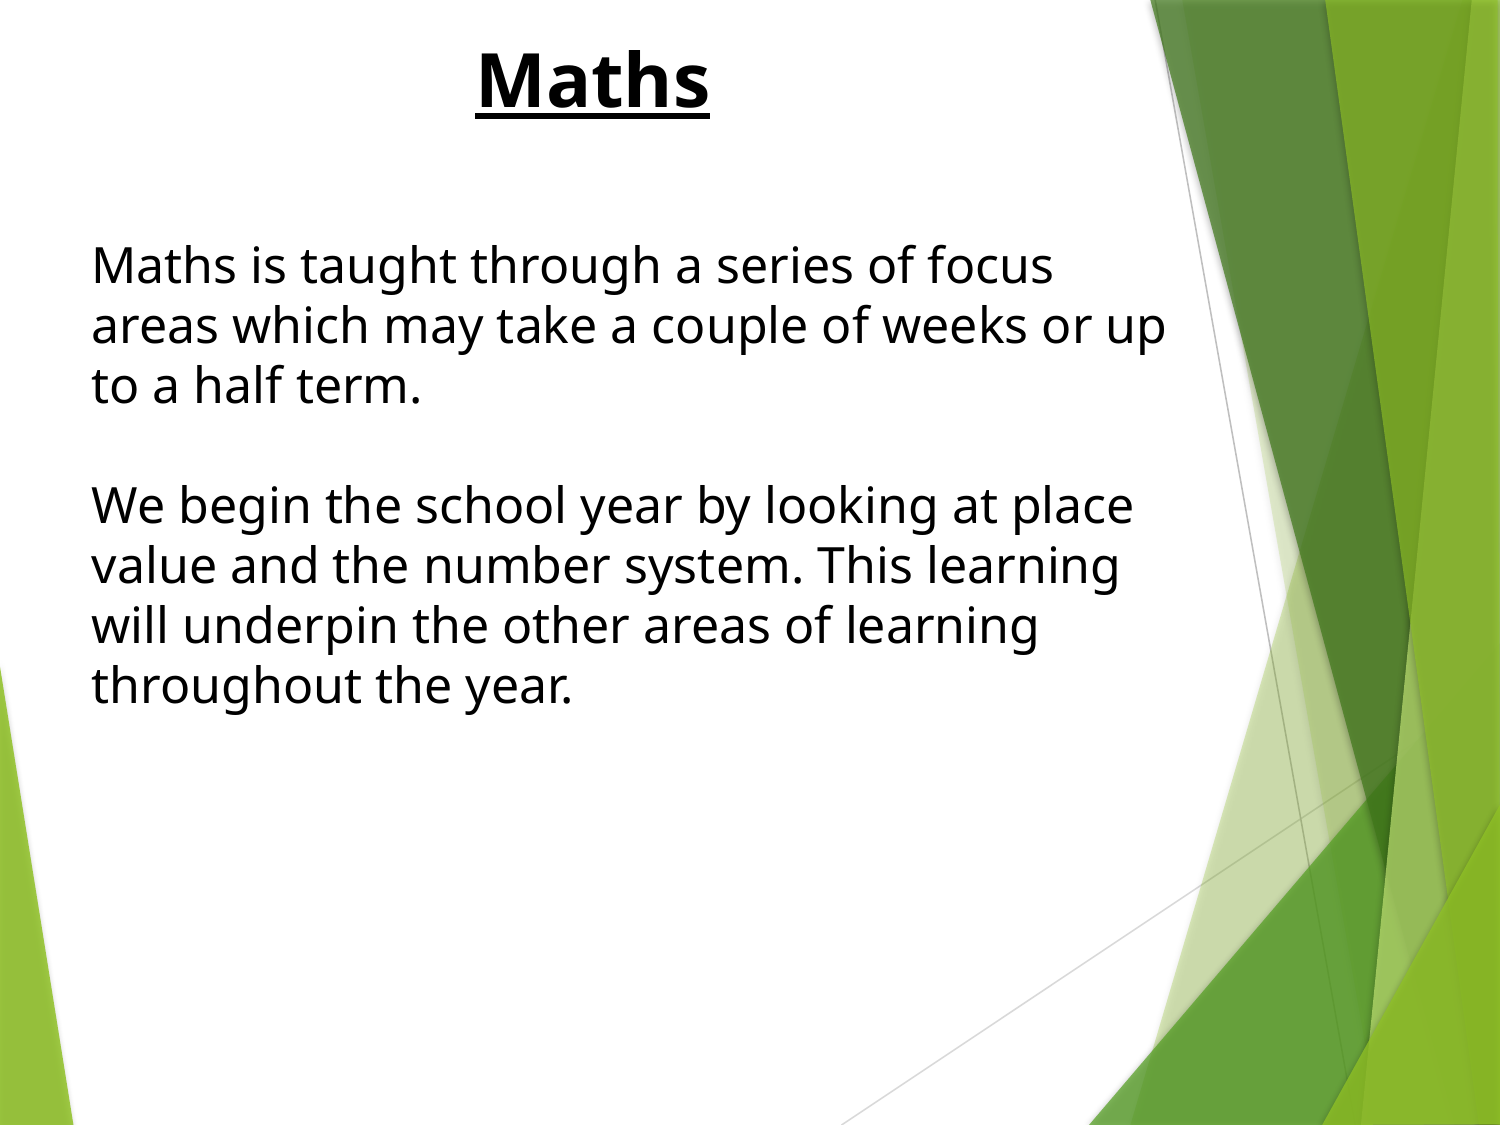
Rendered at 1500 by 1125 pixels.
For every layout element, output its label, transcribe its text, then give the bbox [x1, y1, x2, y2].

text_box Maths is taught through a series of focus areas which may take a couple of weeks or up to a half term. We begin the school year by looking at place value and the number system. This learning will underpin the other areas of learning throughout the year. [76, 66, 1199, 958]
title Maths [29, 24, 1157, 208]
